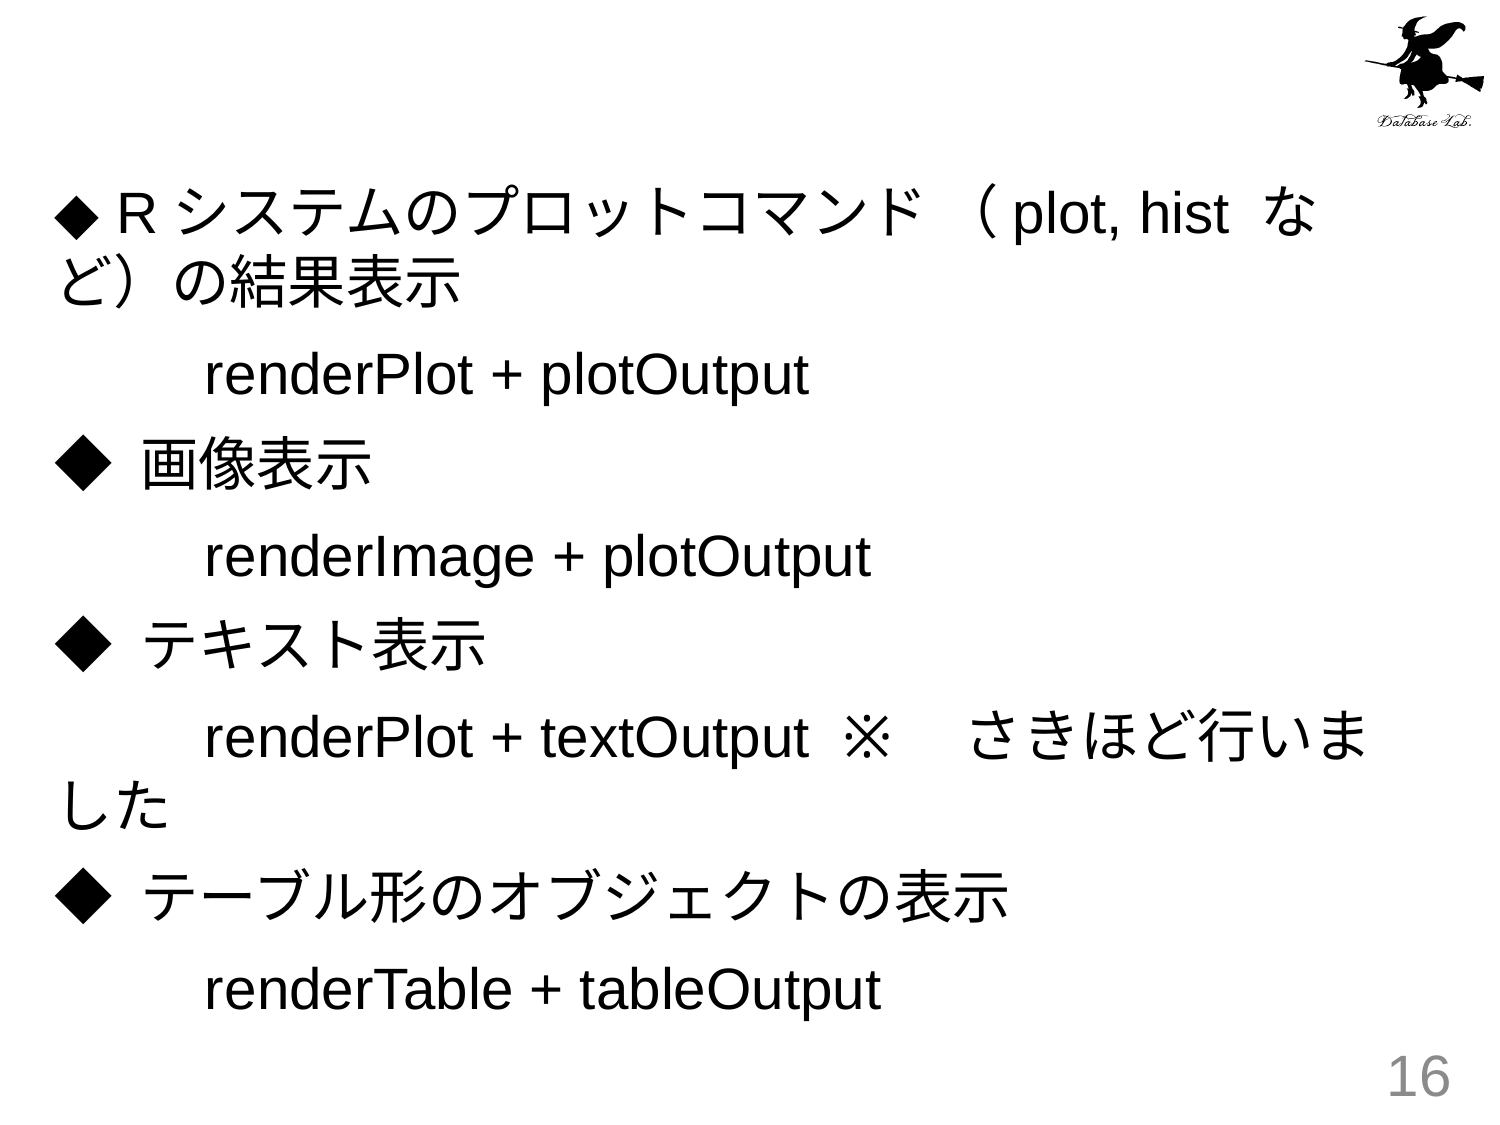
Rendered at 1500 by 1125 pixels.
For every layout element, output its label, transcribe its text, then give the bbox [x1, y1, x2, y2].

list ◆ Rシステムのプロットコマンド （plot, hist など）の結果表示 renderPlot + plotOutput ◆ 画像表示 renderImage + plotOutput ◆ テキスト表示 renderPlot + textOutput ※ さきほど行いました ◆ テーブル形のオブジェクトの表示 renderTable + tableOutput [40, 167, 1428, 1043]
picture [1362, 14, 1486, 130]
slide_number 16 [1129, 1042, 1467, 1103]
